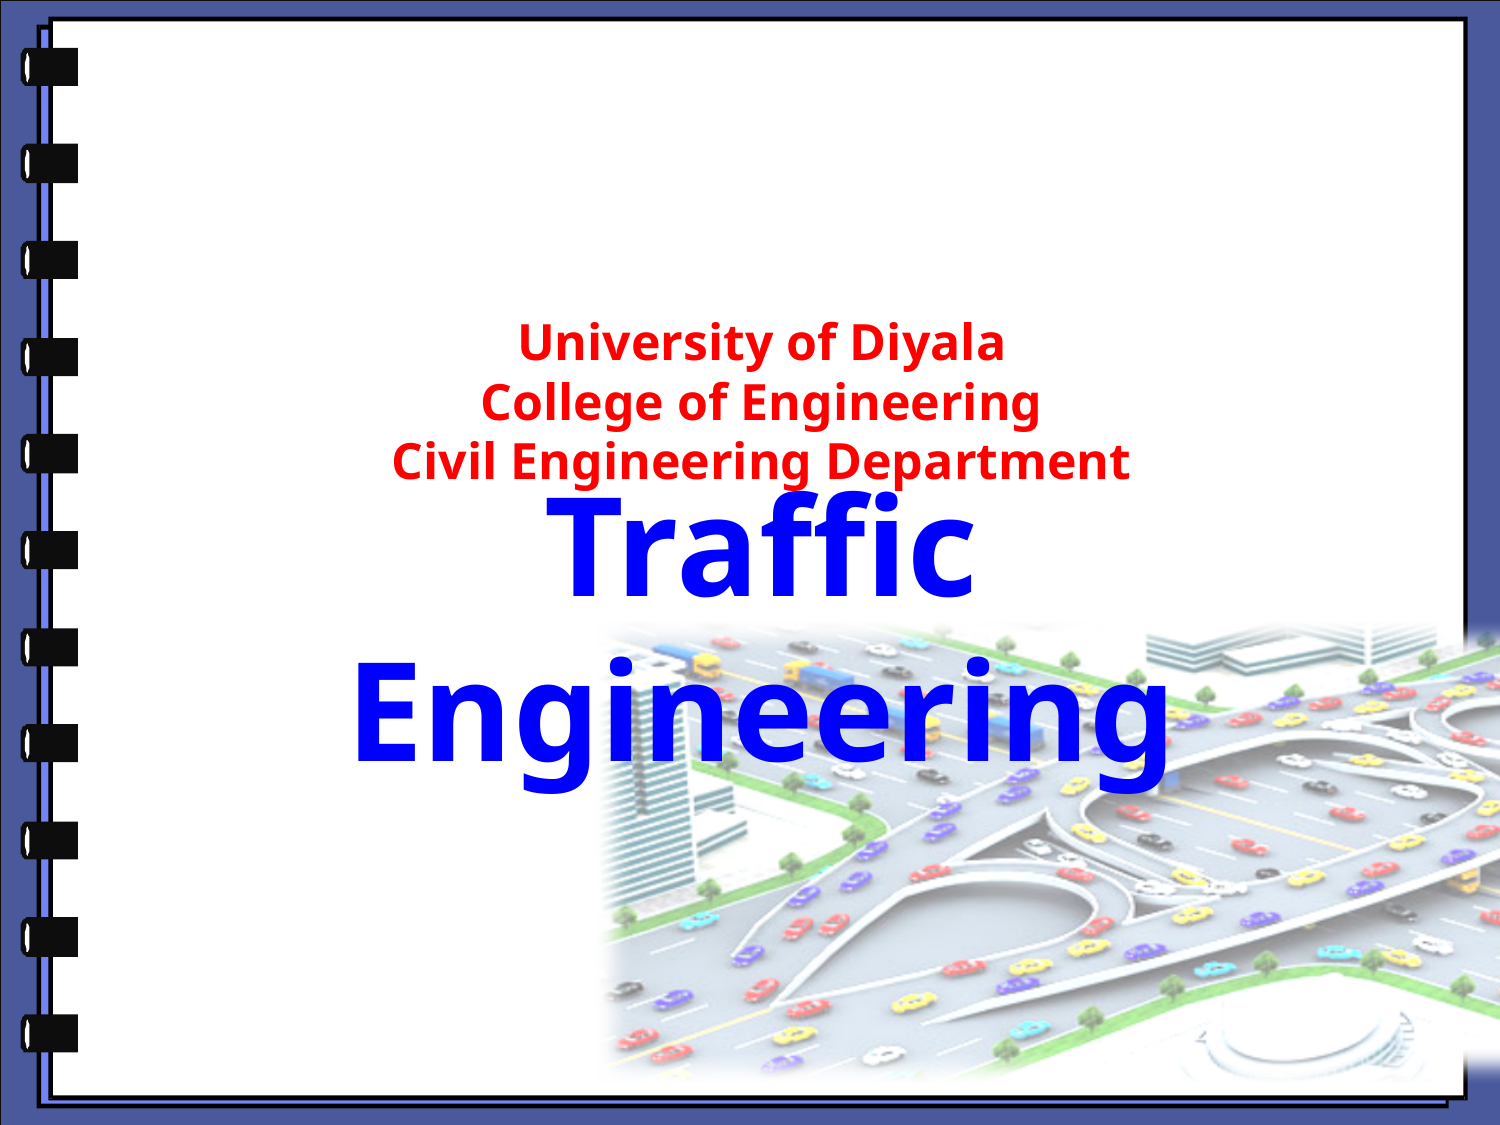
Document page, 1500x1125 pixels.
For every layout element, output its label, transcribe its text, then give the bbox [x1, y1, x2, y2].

picture [596, 621, 1500, 1083]
title Traffic Engineering [123, 503, 1400, 745]
text_box University of Diyala College of Engineering Civil Engineering Department [253, 302, 1270, 498]
